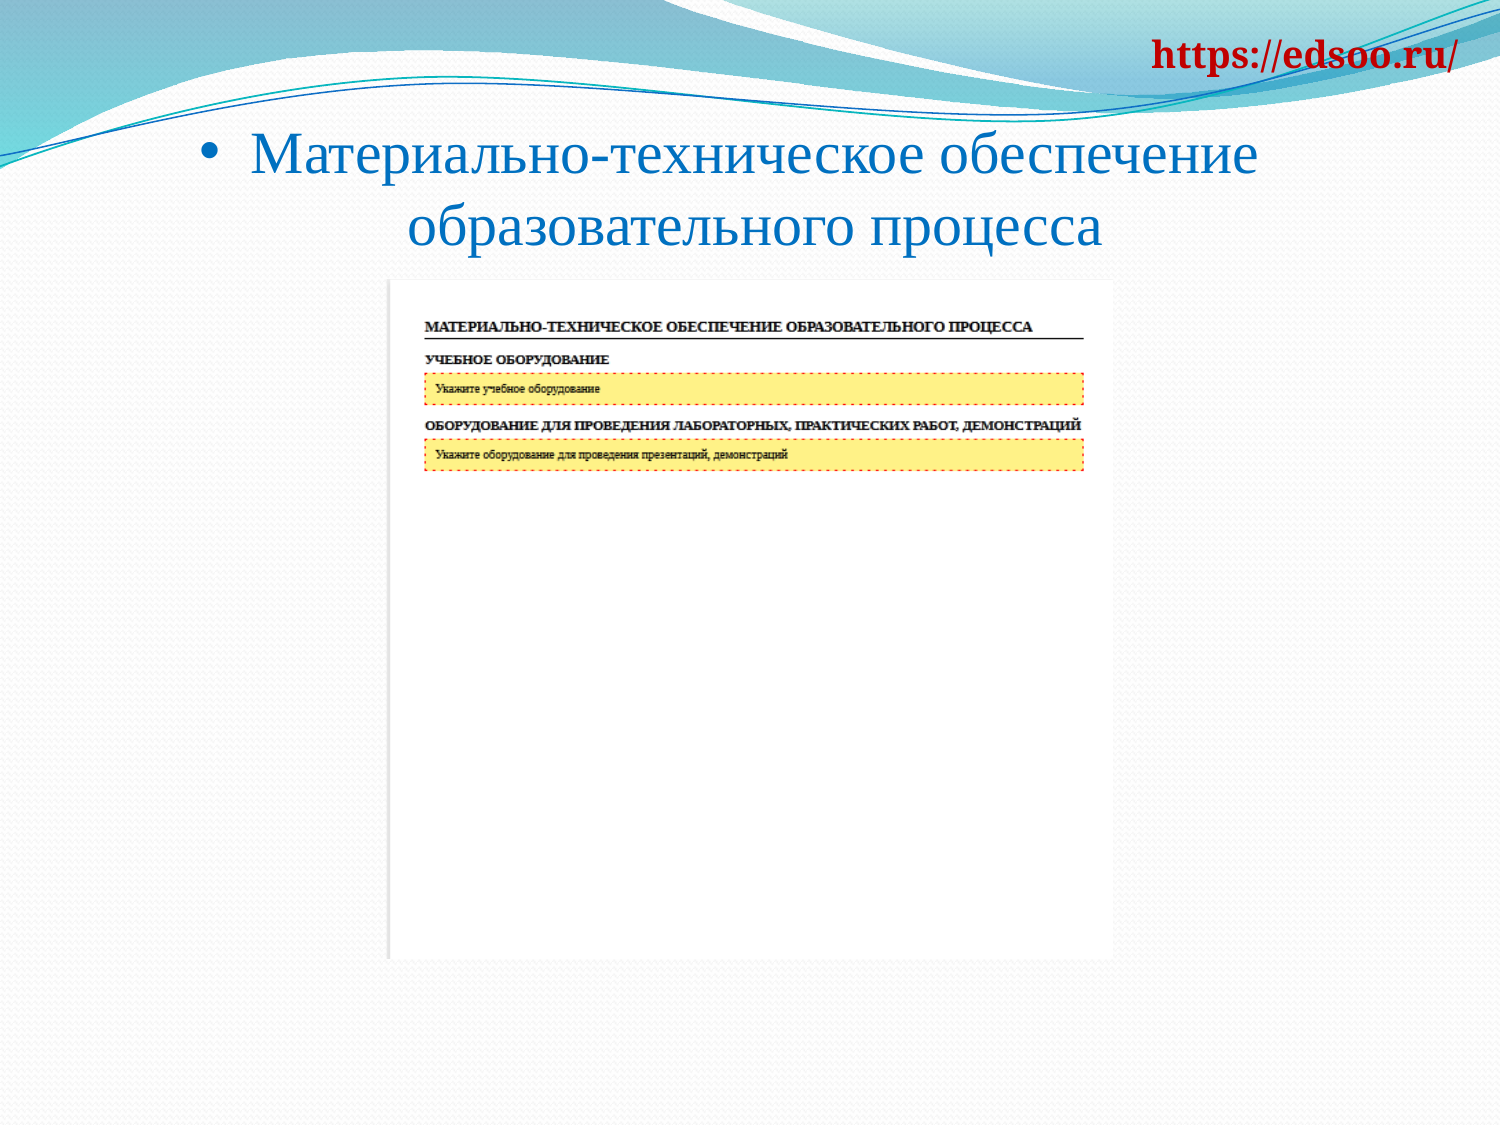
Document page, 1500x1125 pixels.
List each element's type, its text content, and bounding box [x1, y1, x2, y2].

picture [386, 279, 1114, 960]
text_box https://edsoo.ru/ [1136, 23, 1474, 84]
title Материально-техническое обеспечение образовательного процесса [58, 105, 1421, 258]
